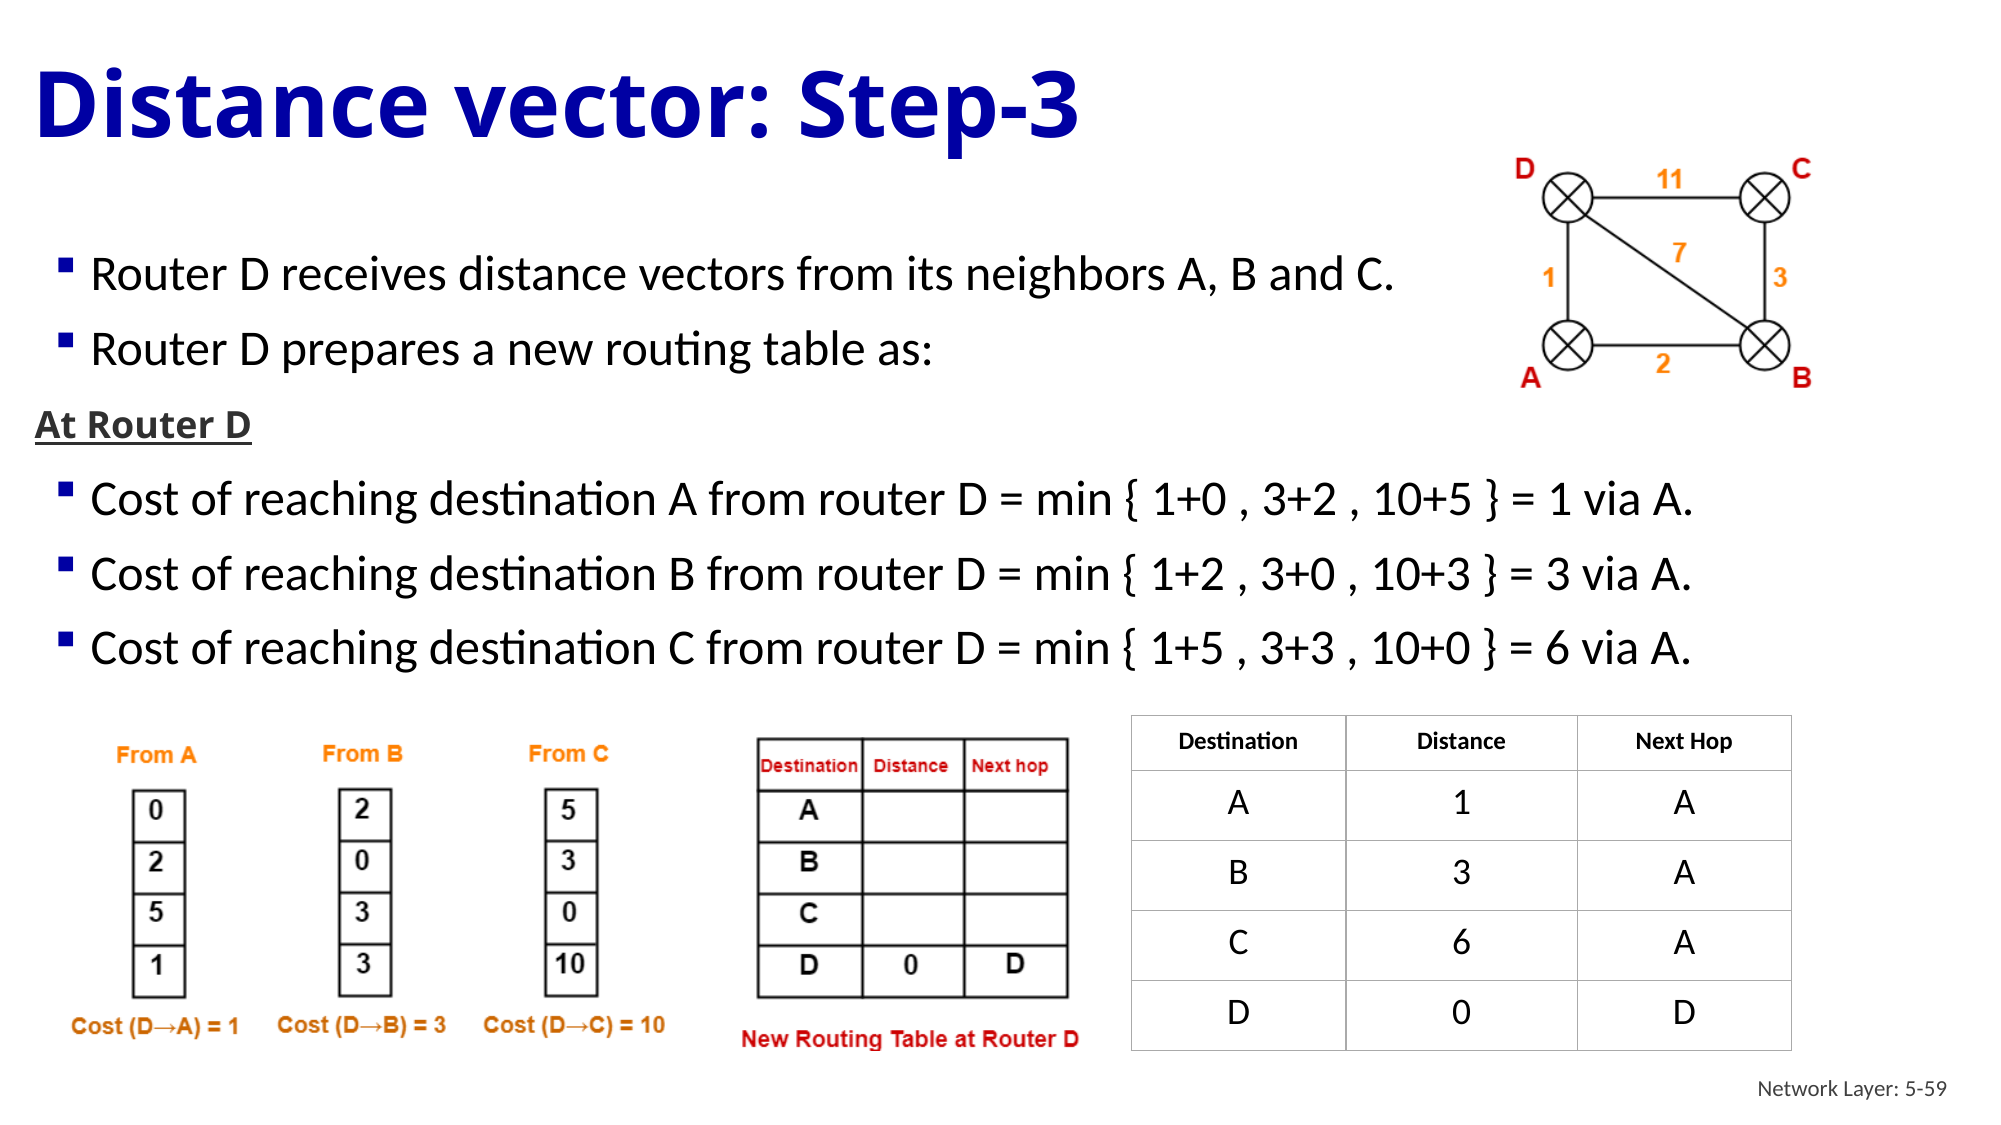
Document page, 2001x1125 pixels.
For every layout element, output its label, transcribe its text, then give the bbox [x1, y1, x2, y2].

table_cell D [1578, 981, 1791, 1050]
table_cell C [1132, 911, 1345, 980]
table_cell D [1132, 981, 1345, 1050]
list Router D receives distance vectors from its neighbors A, B and C. Router D prepares a new routing table as: Cost of reaching destination A from router D = min { 1+0 , 3+2 , 10+5 } = 1 via A. Cost of reaching destination B from router D = min { 1+2 , 3+0 , 10+3 } = 3 via A. Cost of reaching destination C from router D = min { 1+5 , 3+3 , 10+0 } = 6 via A. [17, 239, 2000, 758]
table_cell B [1132, 841, 1345, 910]
table_header Distance [1347, 716, 1577, 770]
table_cell 1 [1347, 771, 1577, 840]
picture [62, 736, 1094, 1051]
table_cell A [1132, 771, 1345, 840]
table_cell 3 [1347, 841, 1577, 910]
table_cell 0 [1347, 981, 1577, 1050]
table_cell A [1578, 771, 1791, 840]
slide_number Network Layer: 5-59 [1512, 1056, 1963, 1117]
picture [1512, 148, 1827, 394]
table_cell A [1578, 911, 1791, 980]
text_box At Router D [19, 393, 268, 454]
table_cell 6 [1347, 911, 1577, 980]
title Distance vector: Step-3 [17, 34, 1743, 182]
table_header Next Hop [1578, 716, 1791, 770]
table_header Destination [1132, 716, 1345, 770]
table_cell A [1578, 841, 1791, 910]
